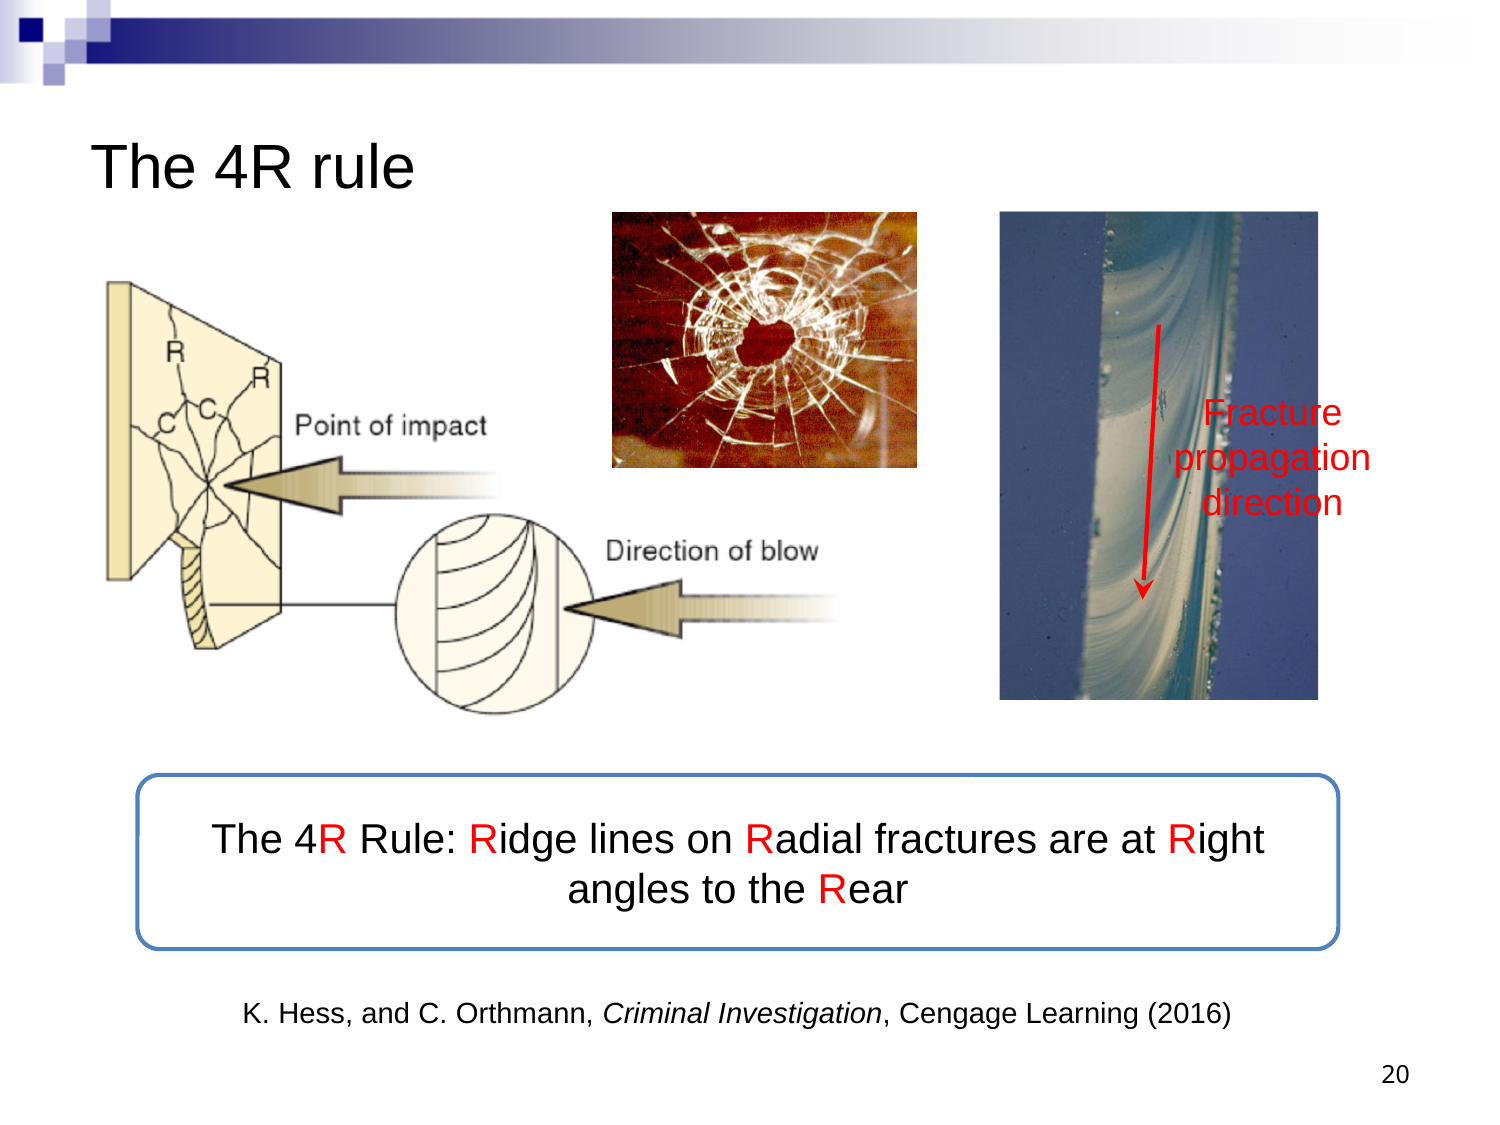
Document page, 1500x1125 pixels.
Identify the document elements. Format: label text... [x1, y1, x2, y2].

text_box K. Hess, and C. Orthmann, Criminal Investigation, Cengage Learning (2016) [218, 986, 1257, 1037]
picture [0, 0, 1500, 1125]
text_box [1142, 324, 1159, 600]
title The 4R rule [74, 76, 1401, 252]
slide_number 20 [1074, 1024, 1426, 1101]
text_box The 4R Rule: Ridge lines on Radial fractures are at Right angles to the Rear [135, 772, 1341, 952]
